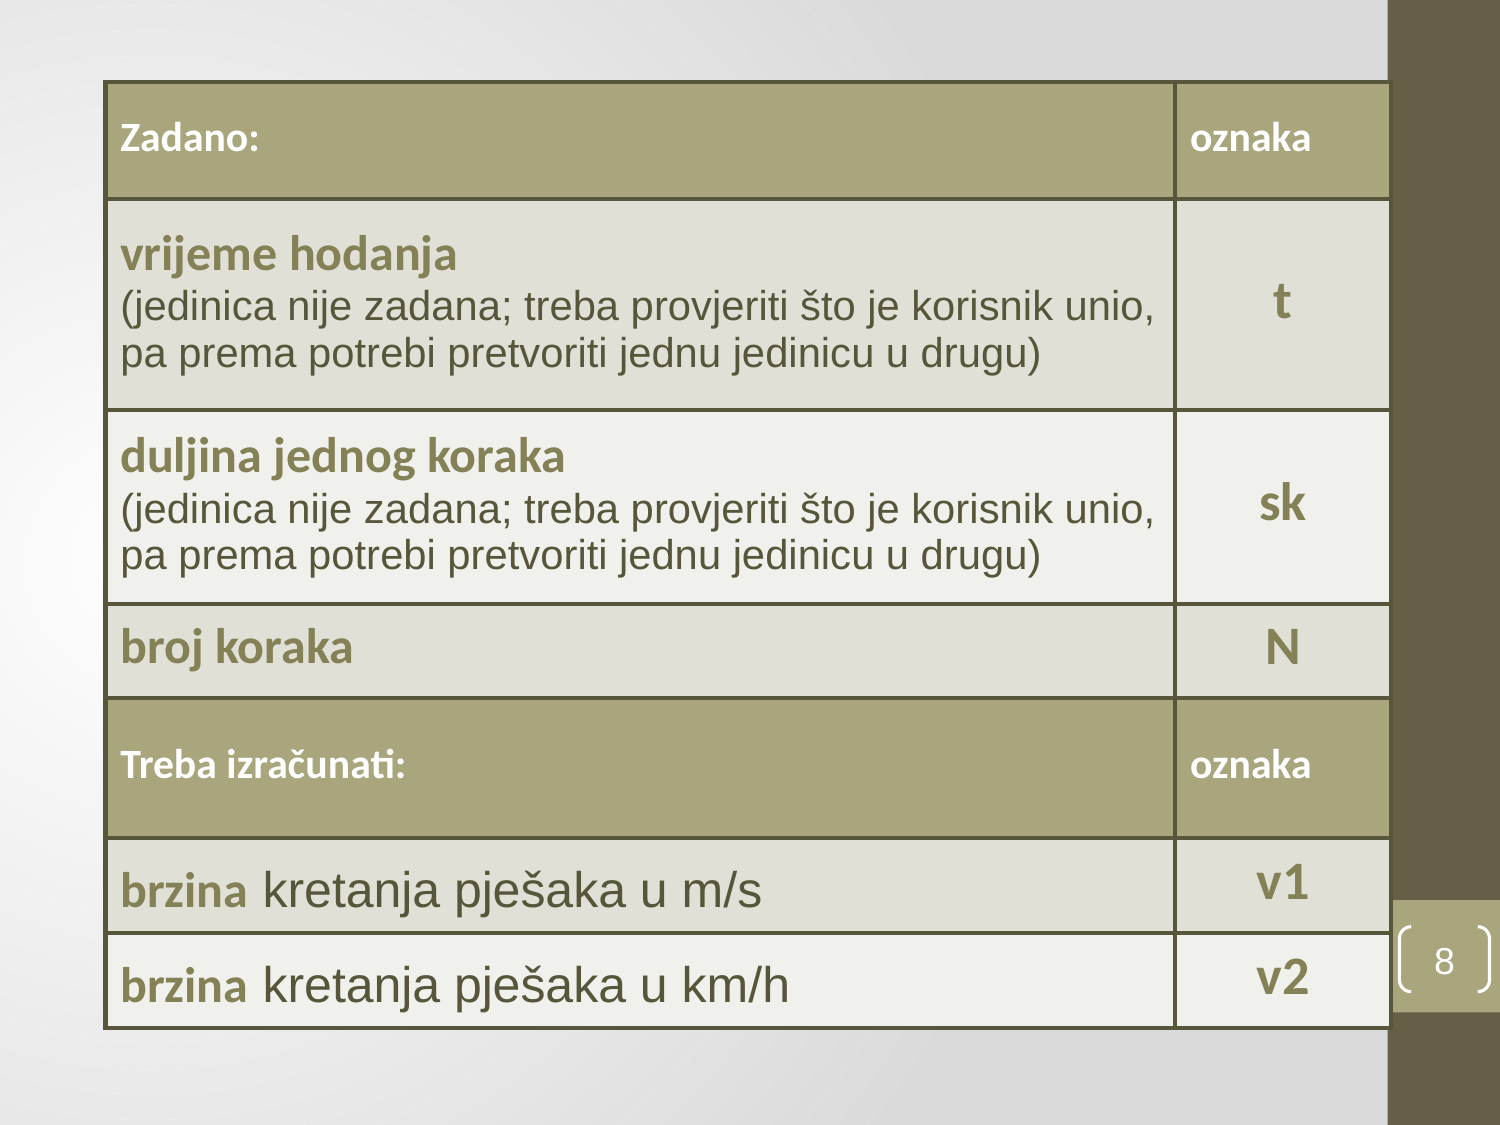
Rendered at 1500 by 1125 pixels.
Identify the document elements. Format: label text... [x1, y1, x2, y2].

table_cell N [1177, 606, 1389, 696]
table_cell v2 [1177, 935, 1389, 1026]
table_cell oznaka [1177, 700, 1389, 836]
slide_number 8 [1397, 925, 1492, 994]
table_header Zadano: [108, 84, 1173, 197]
table_cell duljina jednog koraka (jedinica nije zadana; treba provjeriti što je korisnik unio, pa prema potrebi pretvoriti jednu jedinicu u drugu) [108, 412, 1173, 602]
table_cell v1 [1177, 840, 1389, 931]
table_cell brzina kretanja pješaka u km/h [108, 935, 1173, 1026]
table_cell Treba izračunati: [108, 700, 1173, 836]
table_cell t [1177, 201, 1389, 408]
table_cell brzina kretanja pješaka u m/s [108, 840, 1173, 931]
table_cell broj koraka [108, 606, 1173, 696]
table_header oznaka [1177, 84, 1389, 197]
table_cell sk [1177, 412, 1389, 602]
table_cell vrijeme hodanja (jedinica nije zadana; treba provjeriti što je korisnik unio, pa prema potrebi pretvoriti jednu jedinicu u drugu) [108, 201, 1173, 408]
